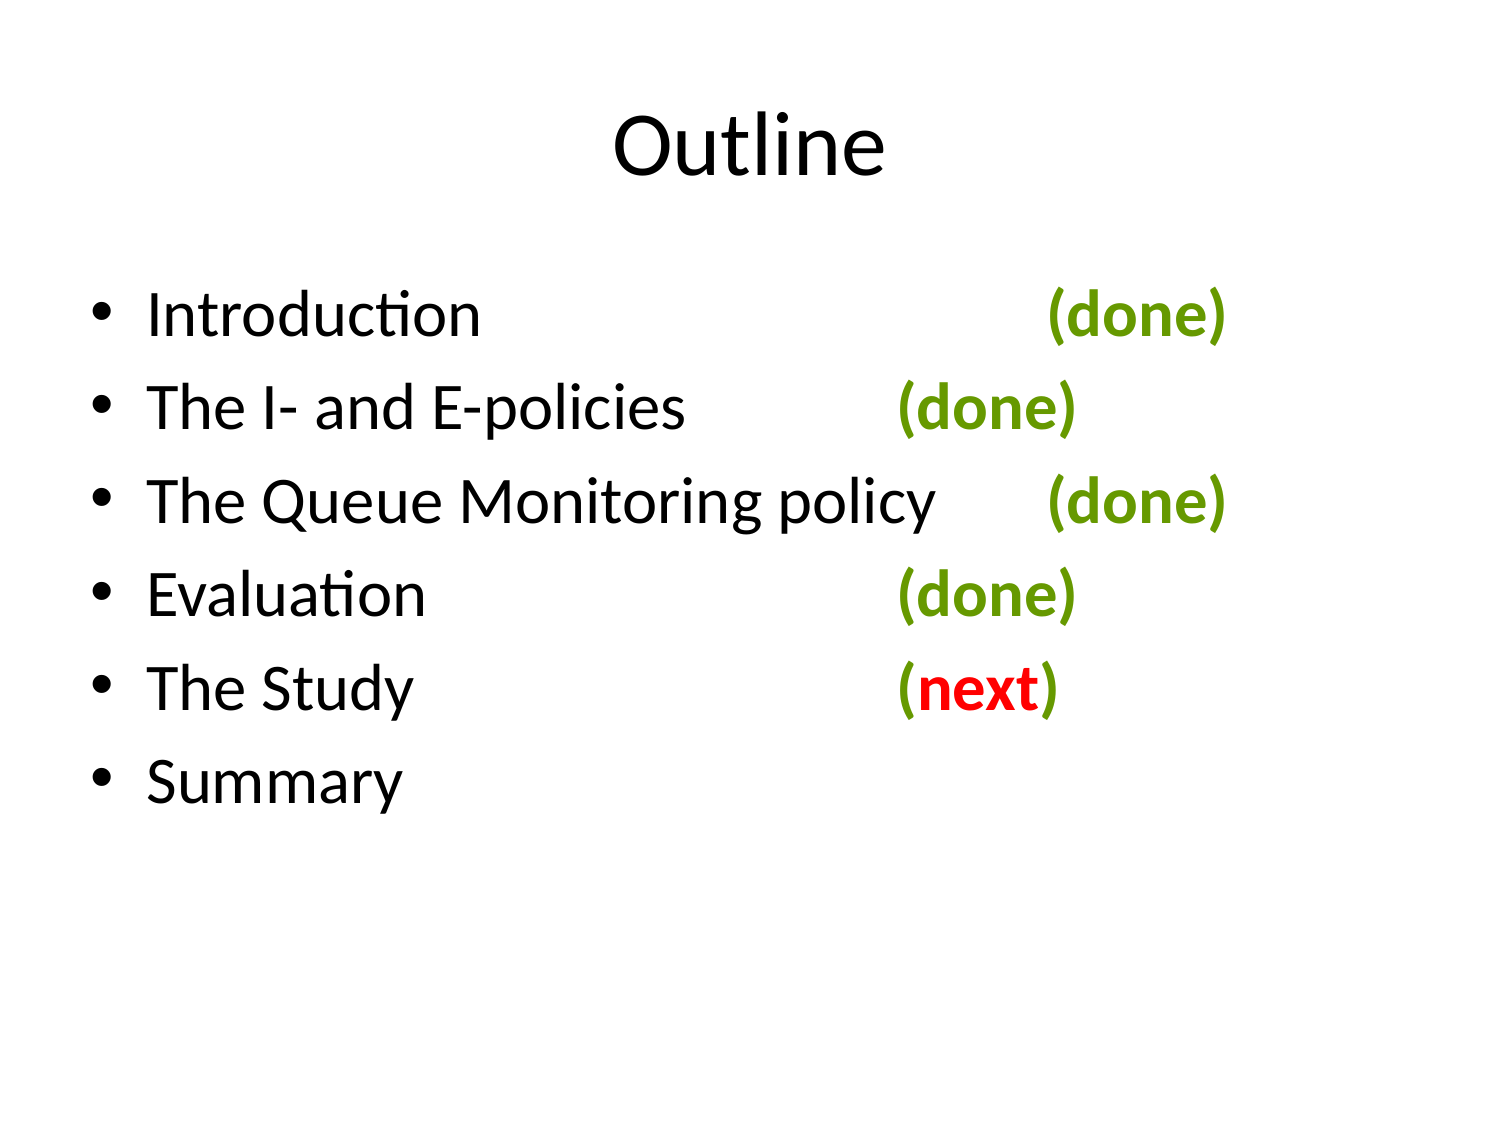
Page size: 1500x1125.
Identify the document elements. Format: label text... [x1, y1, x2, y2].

title Outline [75, 45, 1425, 233]
list Introduction (done) The I- and E-policies (done) The Queue Monitoring policy (done) Evaluation (done) The Study (next) Summary [75, 262, 1425, 1005]
